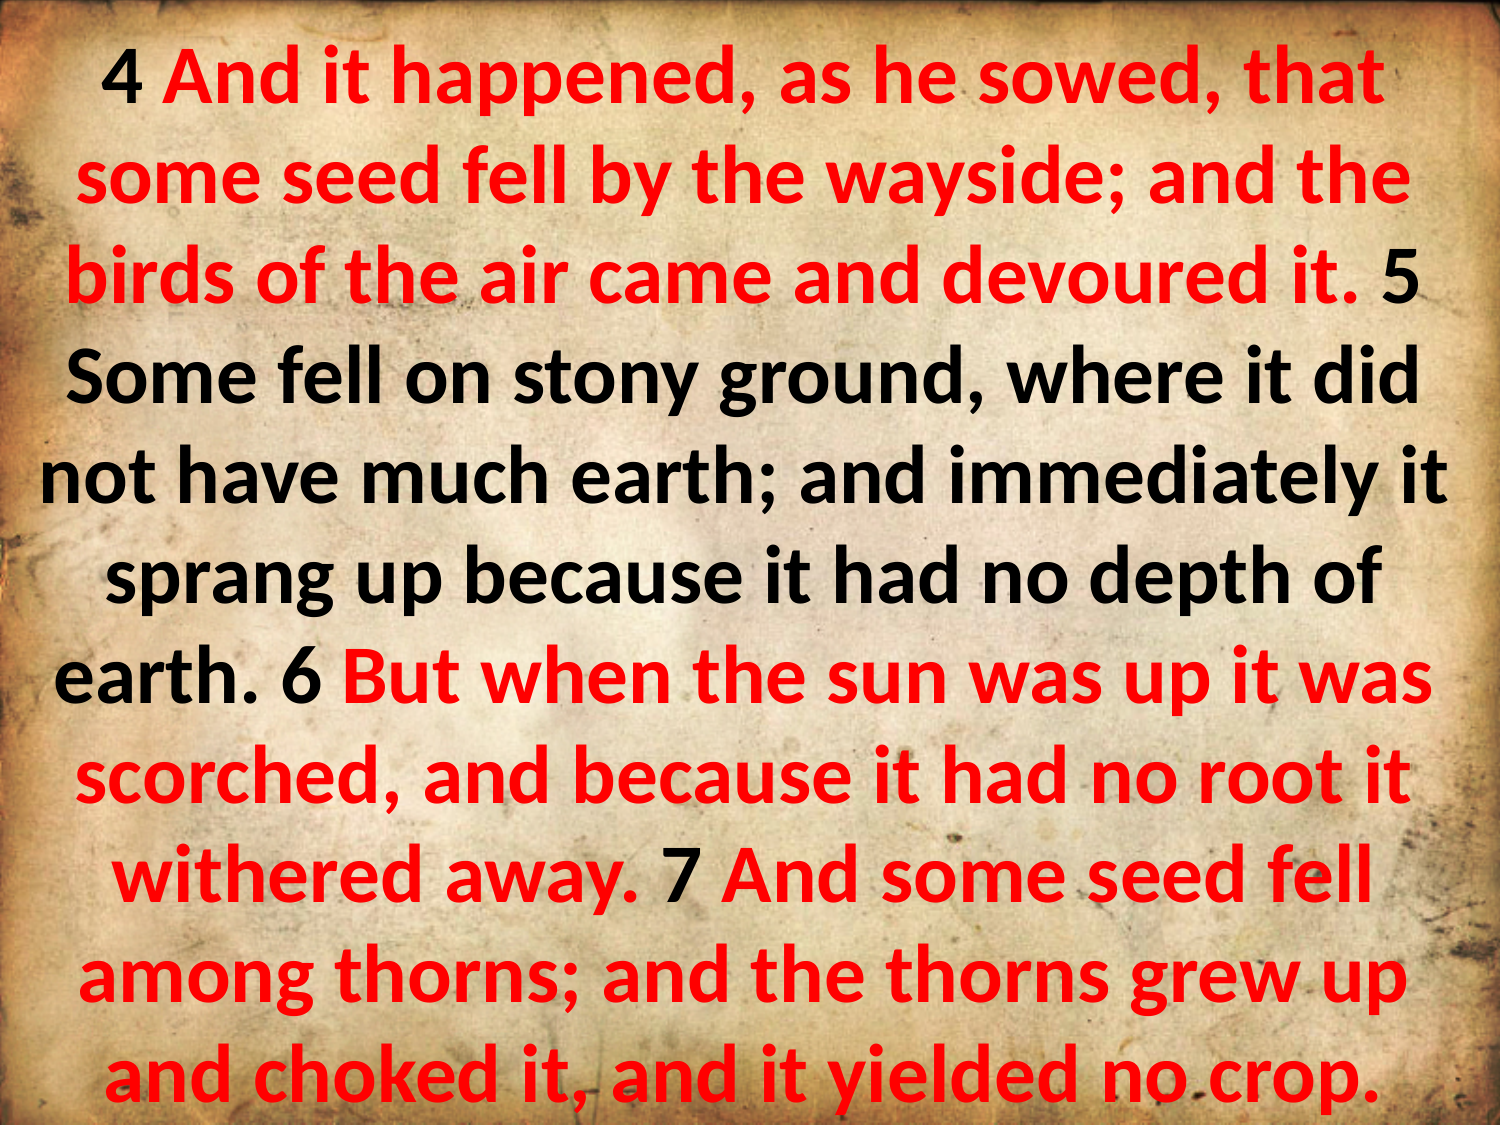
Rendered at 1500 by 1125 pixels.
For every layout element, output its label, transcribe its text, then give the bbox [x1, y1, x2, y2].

text_box 4 And it happened, as he sowed, that some seed fell by the wayside; and the birds of the air came and devoured it. 5 Some fell on stony ground, where it did not have much earth; and immediately it sprang up because it had no depth of earth. 6 But when the sun was up it was scorched, and because it had no root it withered away. 7 And some seed fell among thorns; and the thorns grew up and choked it, and it yielded no crop. [12, 12, 1475, 1125]
picture [0, 0, 1500, 1125]
